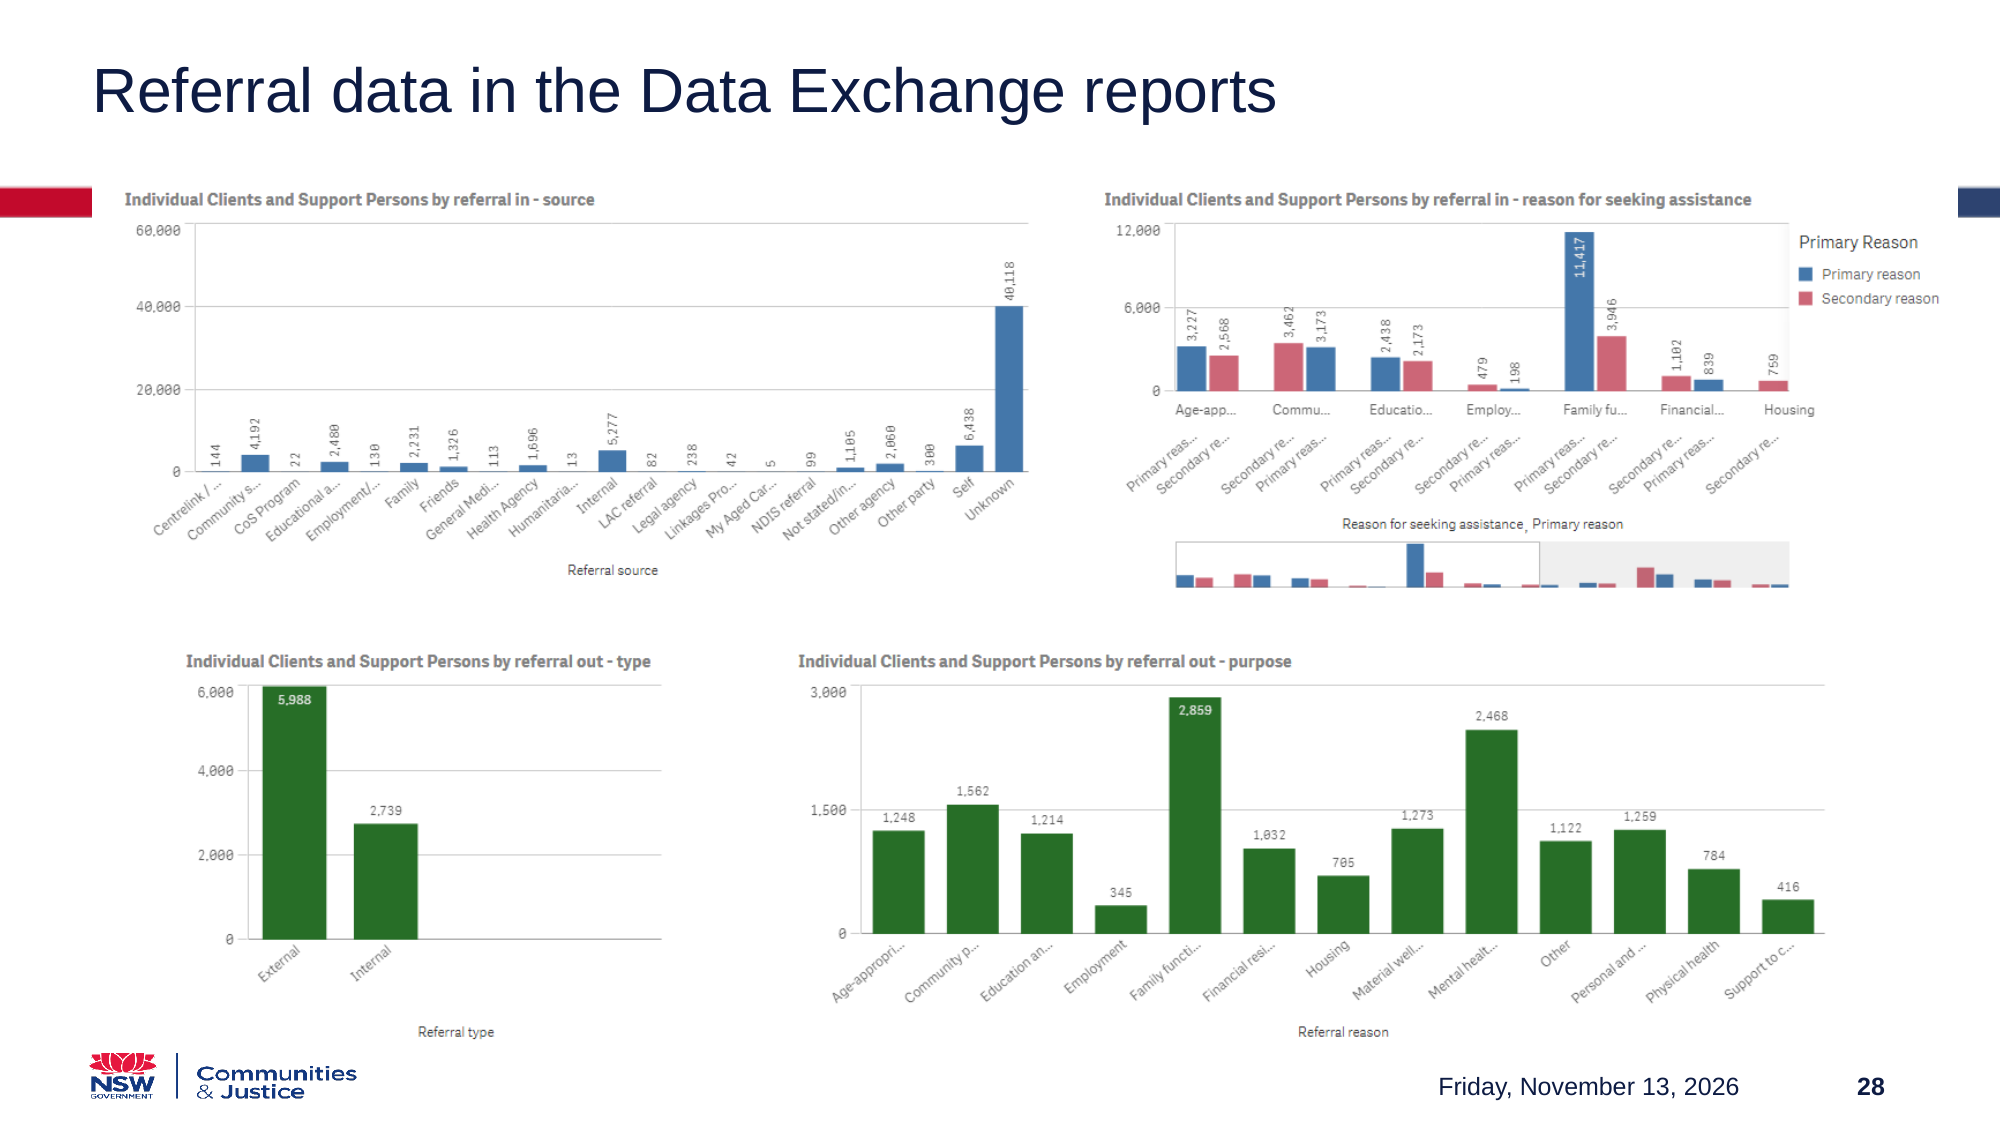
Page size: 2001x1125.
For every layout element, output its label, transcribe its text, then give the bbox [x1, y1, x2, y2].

picture [0, 0, 2000, 1125]
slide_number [1288, 1068, 1756, 1103]
text_box Referral data in the Data Exchange reports [92, 49, 1893, 147]
slide_number 28 [1756, 1068, 1900, 1103]
